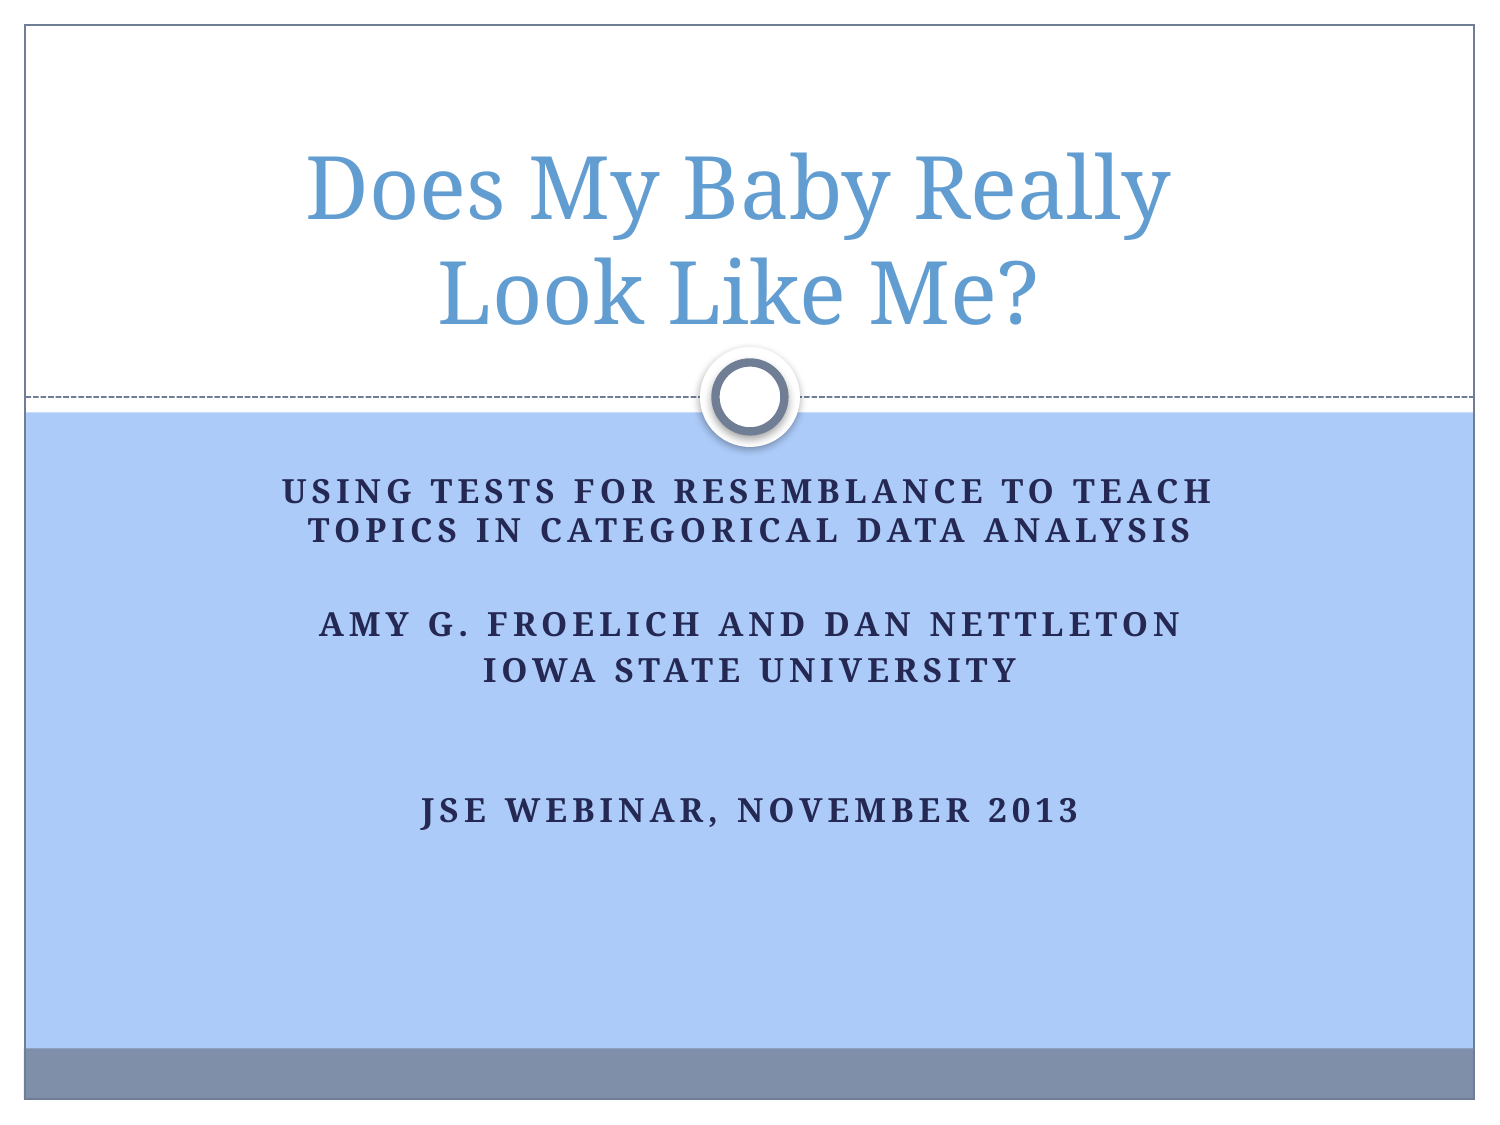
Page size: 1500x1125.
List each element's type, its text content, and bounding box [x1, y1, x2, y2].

title Does My Baby Really Look Like Me? [112, 62, 1388, 350]
subtitle Using Tests for Resemblance to Teach Topics in Categorical Data Analysis Amy G. Froelich and Dan Nettleton Iowa State University JSE Webinar, November 2013 [225, 462, 1275, 950]
